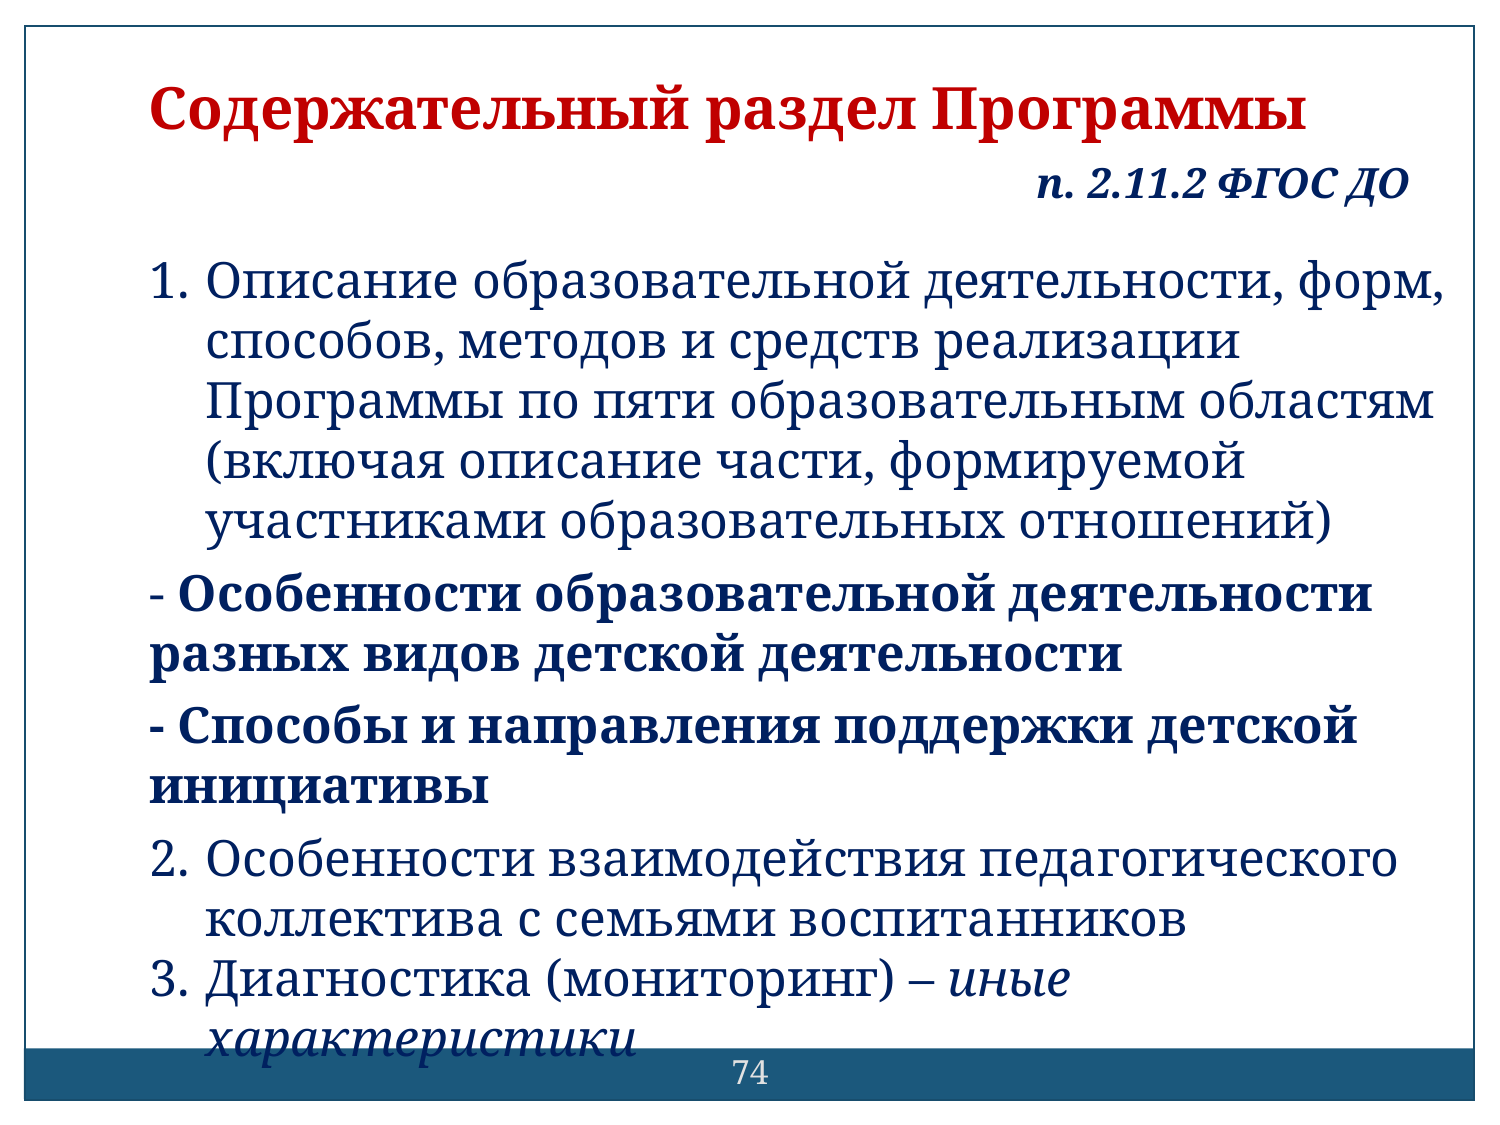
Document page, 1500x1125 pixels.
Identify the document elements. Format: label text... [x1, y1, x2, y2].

text_box п. 2.11.2 ФГОС ДО [360, 149, 1474, 214]
slide_number 74 [699, 1074, 800, 1110]
text_box Описание образовательной деятельности, форм, способов, методов и средств реализации Программы по пяти образовательным областям (включая описание части, формируемой участниками образовательных отношений) - Особенности образовательной деятельности разных видов детской деятельности - Способы и направления поддержки детской инициативы Особенности взаимодействия педагогического коллектива с семьями воспитанников Диагностика (мониторинг) – иные характеристики [134, 241, 1471, 1074]
title Содержательный раздел Программы [53, 78, 1404, 149]
